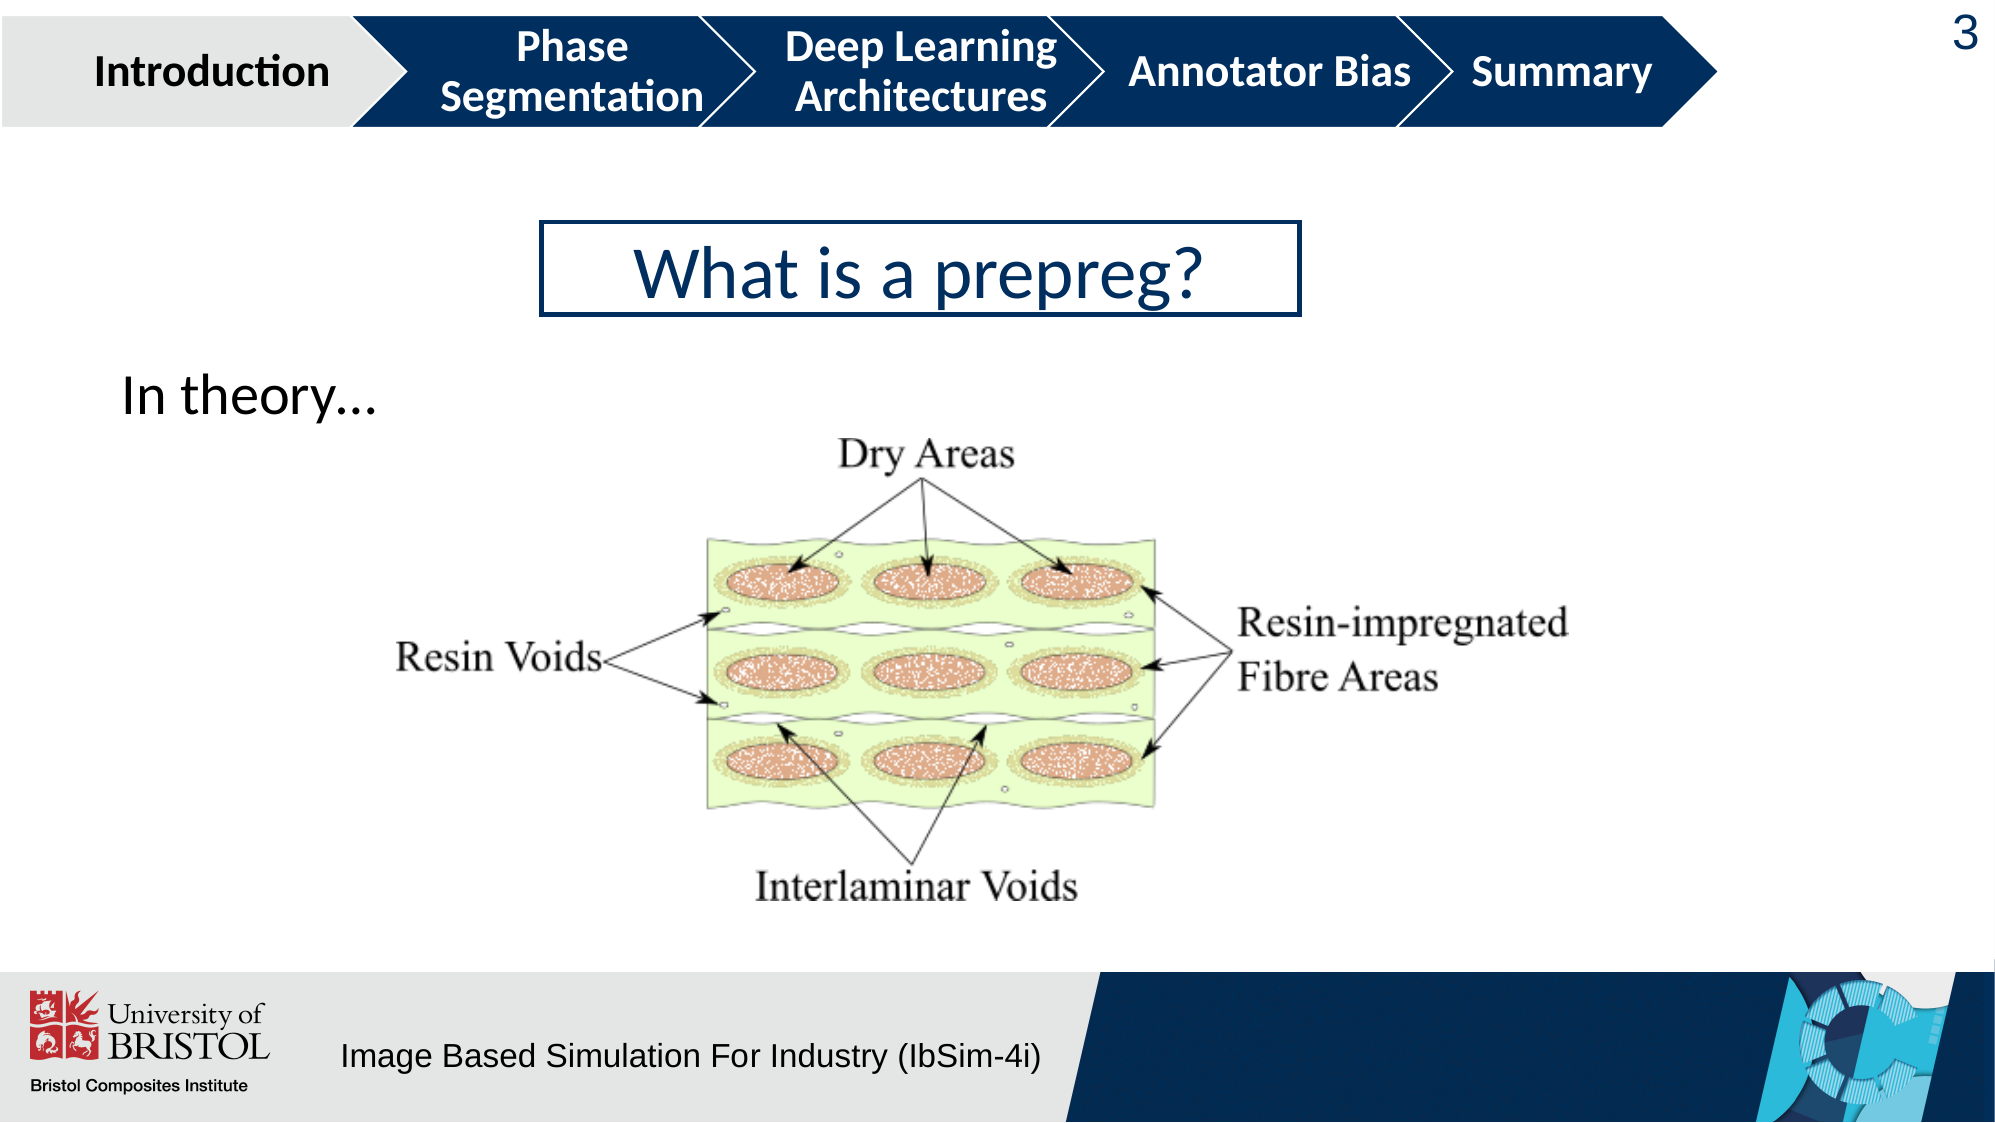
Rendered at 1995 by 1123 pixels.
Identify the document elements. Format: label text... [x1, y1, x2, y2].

text_box In theory… [106, 349, 526, 434]
picture [0, 972, 1995, 1122]
slide_number 3 [1838, 0, 1995, 59]
text_box What is a prepreg? [540, 221, 1300, 316]
picture [396, 438, 1569, 901]
slide_number Image Based Simulation For Industry (IbSim-4i) [325, 1003, 1058, 1106]
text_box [0, 0, 1721, 191]
